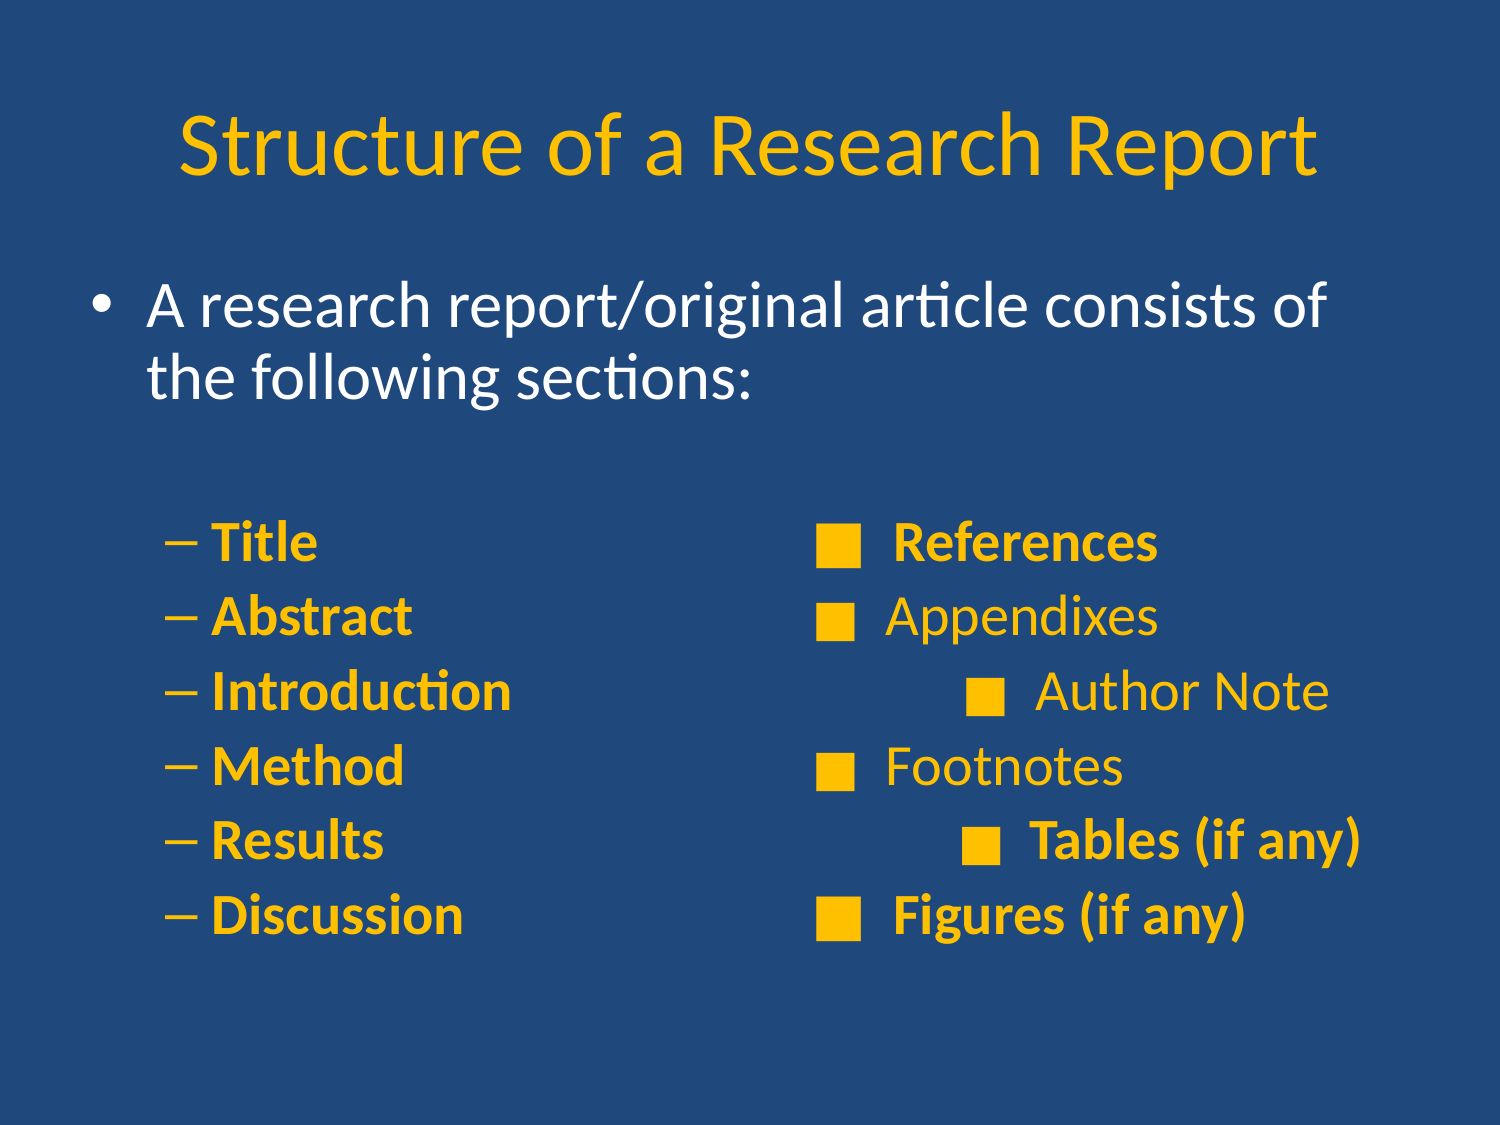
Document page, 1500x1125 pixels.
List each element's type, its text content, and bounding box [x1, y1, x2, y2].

list A research report/original article consists of the following sections: Title ■ References Abstract ■ Appendixes Introduction ■ Author Note Method ■ Footnotes Results ■ Tables (if any) Discussion ■ Figures (if any) [75, 262, 1425, 1005]
title Structure of a Research Report [75, 45, 1425, 233]
